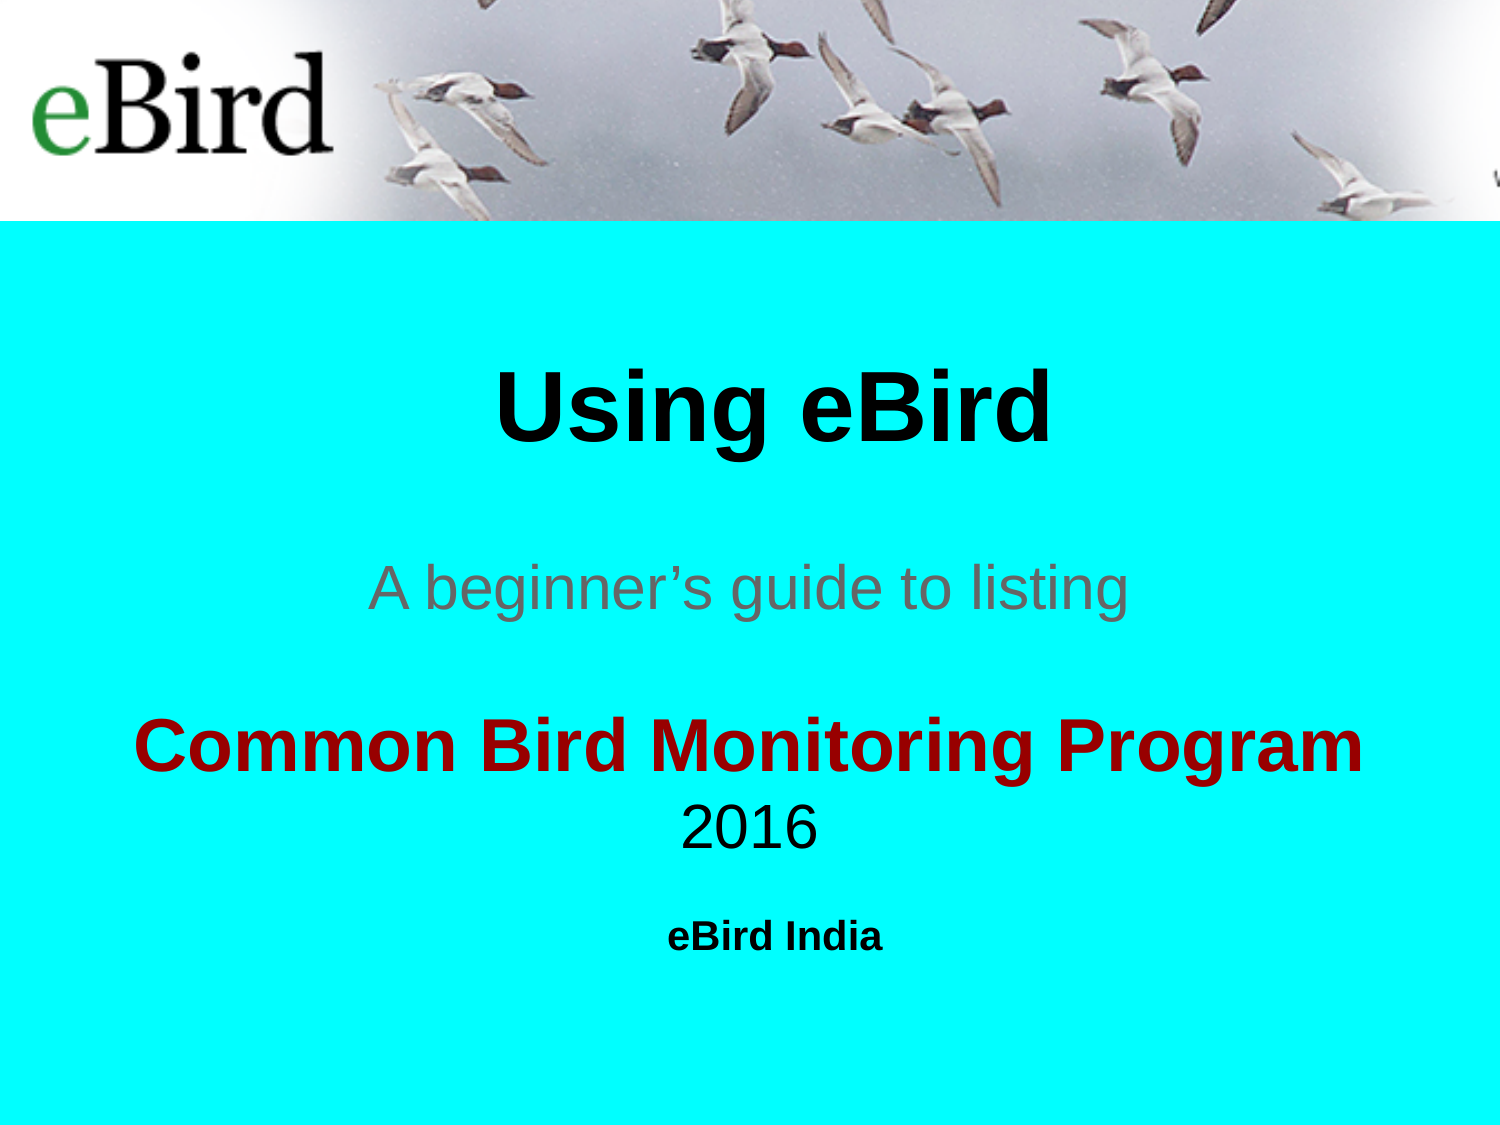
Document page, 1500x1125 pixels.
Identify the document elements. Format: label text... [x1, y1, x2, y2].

picture [0, 0, 1500, 221]
subtitle A beginner’s guide to listing Common Bird Monitoring Program 2016 [112, 531, 1388, 802]
text_box eBird India [174, 893, 1375, 1107]
title Using eBird [112, 230, 1388, 477]
